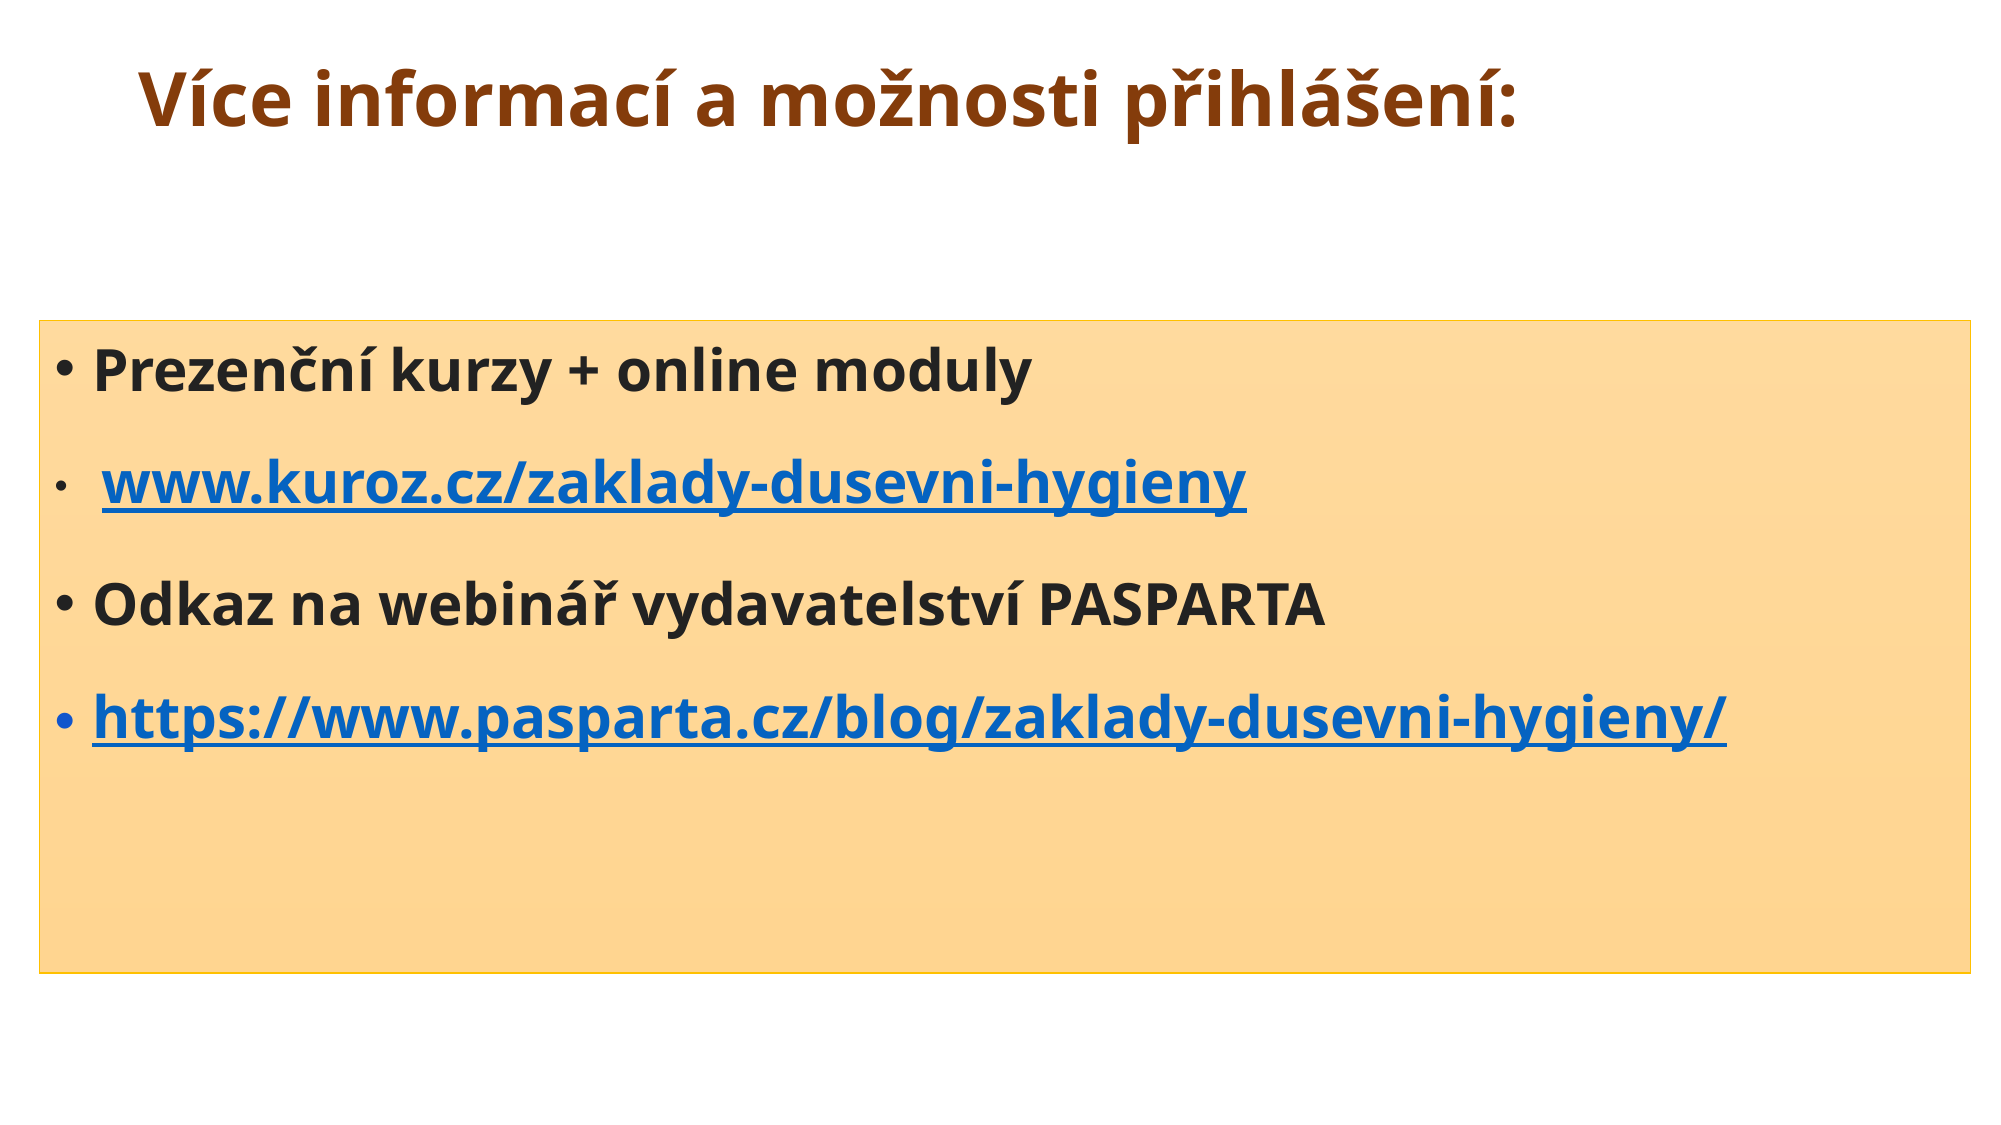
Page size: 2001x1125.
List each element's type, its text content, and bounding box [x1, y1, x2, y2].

title Více informací a možnosti přihlášení: [123, 39, 1849, 257]
list Prezenční kurzy + online moduly www.kuroz.cz/zaklady-dusevni-hygieny Odkaz na webinář vydavatelství PASPARTA https://www.pasparta.cz/blog/zaklady-dusevni-hygieny/ [39, 320, 1971, 974]
